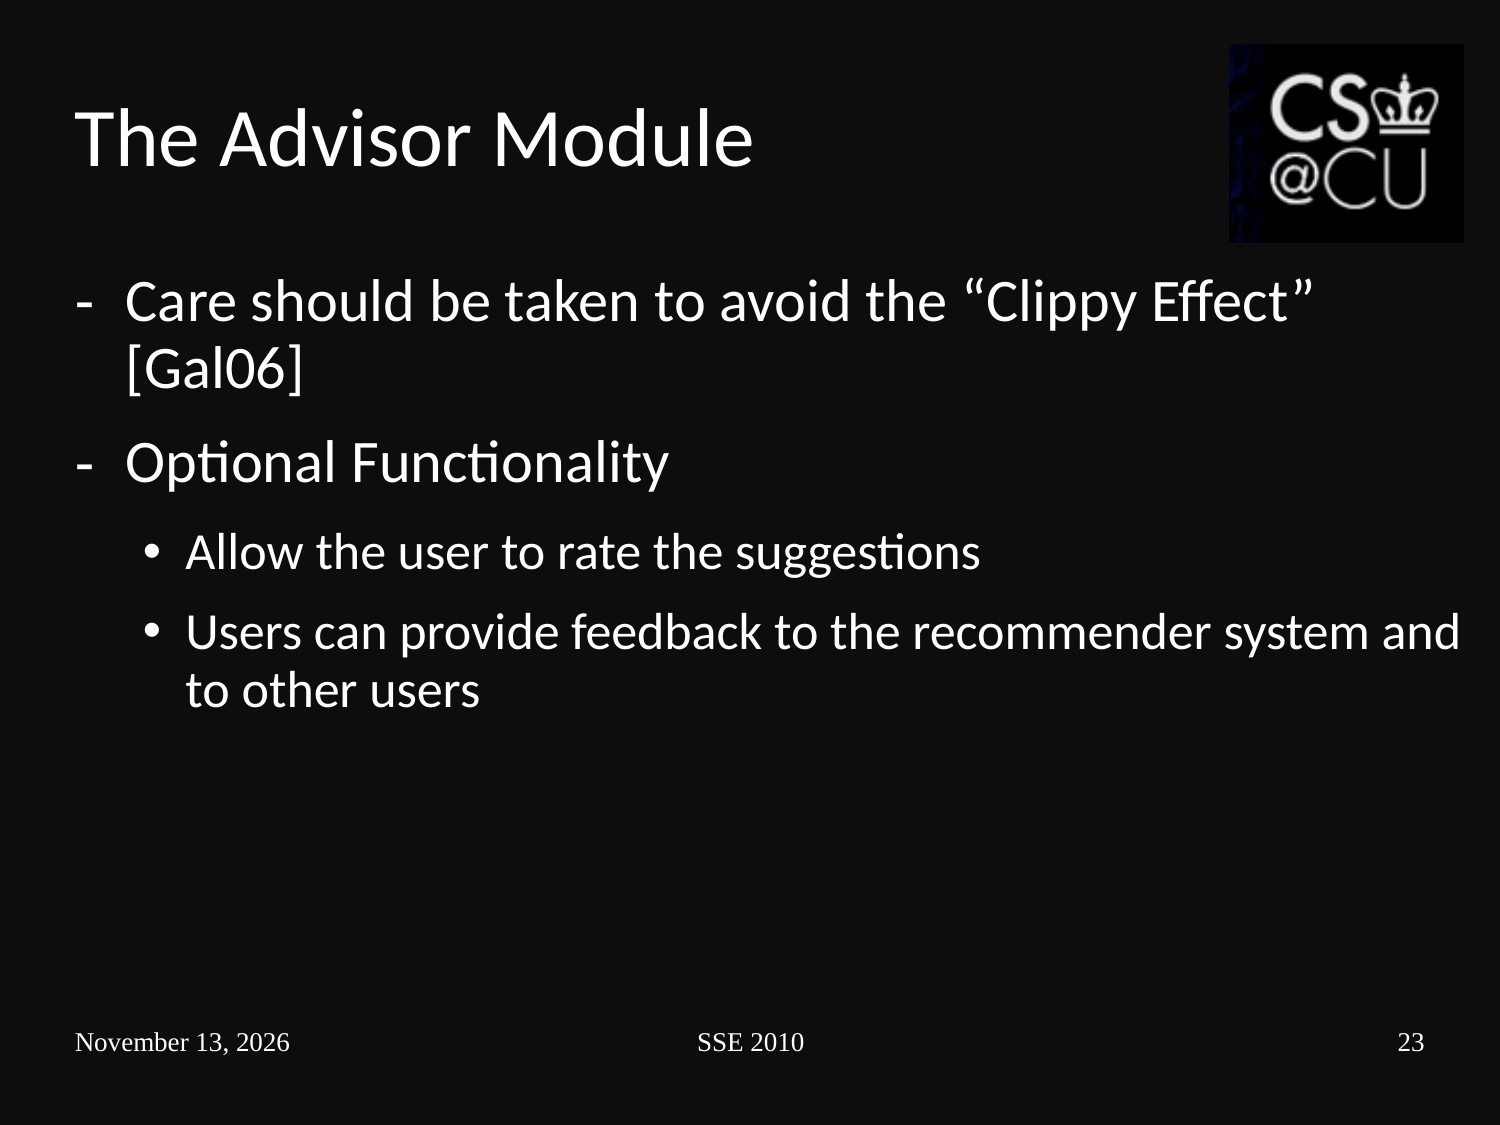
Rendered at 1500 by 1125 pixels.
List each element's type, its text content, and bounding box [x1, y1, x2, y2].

list Care should be taken to avoid the “Clippy Effect” [Gal06] Optional Functionality Allow the user to rate the suggestions Users can provide feedback to the recommender system and to other users [74, 262, 1480, 1006]
title The Advisor Module [74, 44, 1425, 233]
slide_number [74, 1024, 425, 1103]
footer SSE 2010 [512, 1024, 989, 1103]
picture [1229, 44, 1464, 243]
slide_number 23 [1075, 1024, 1425, 1103]
